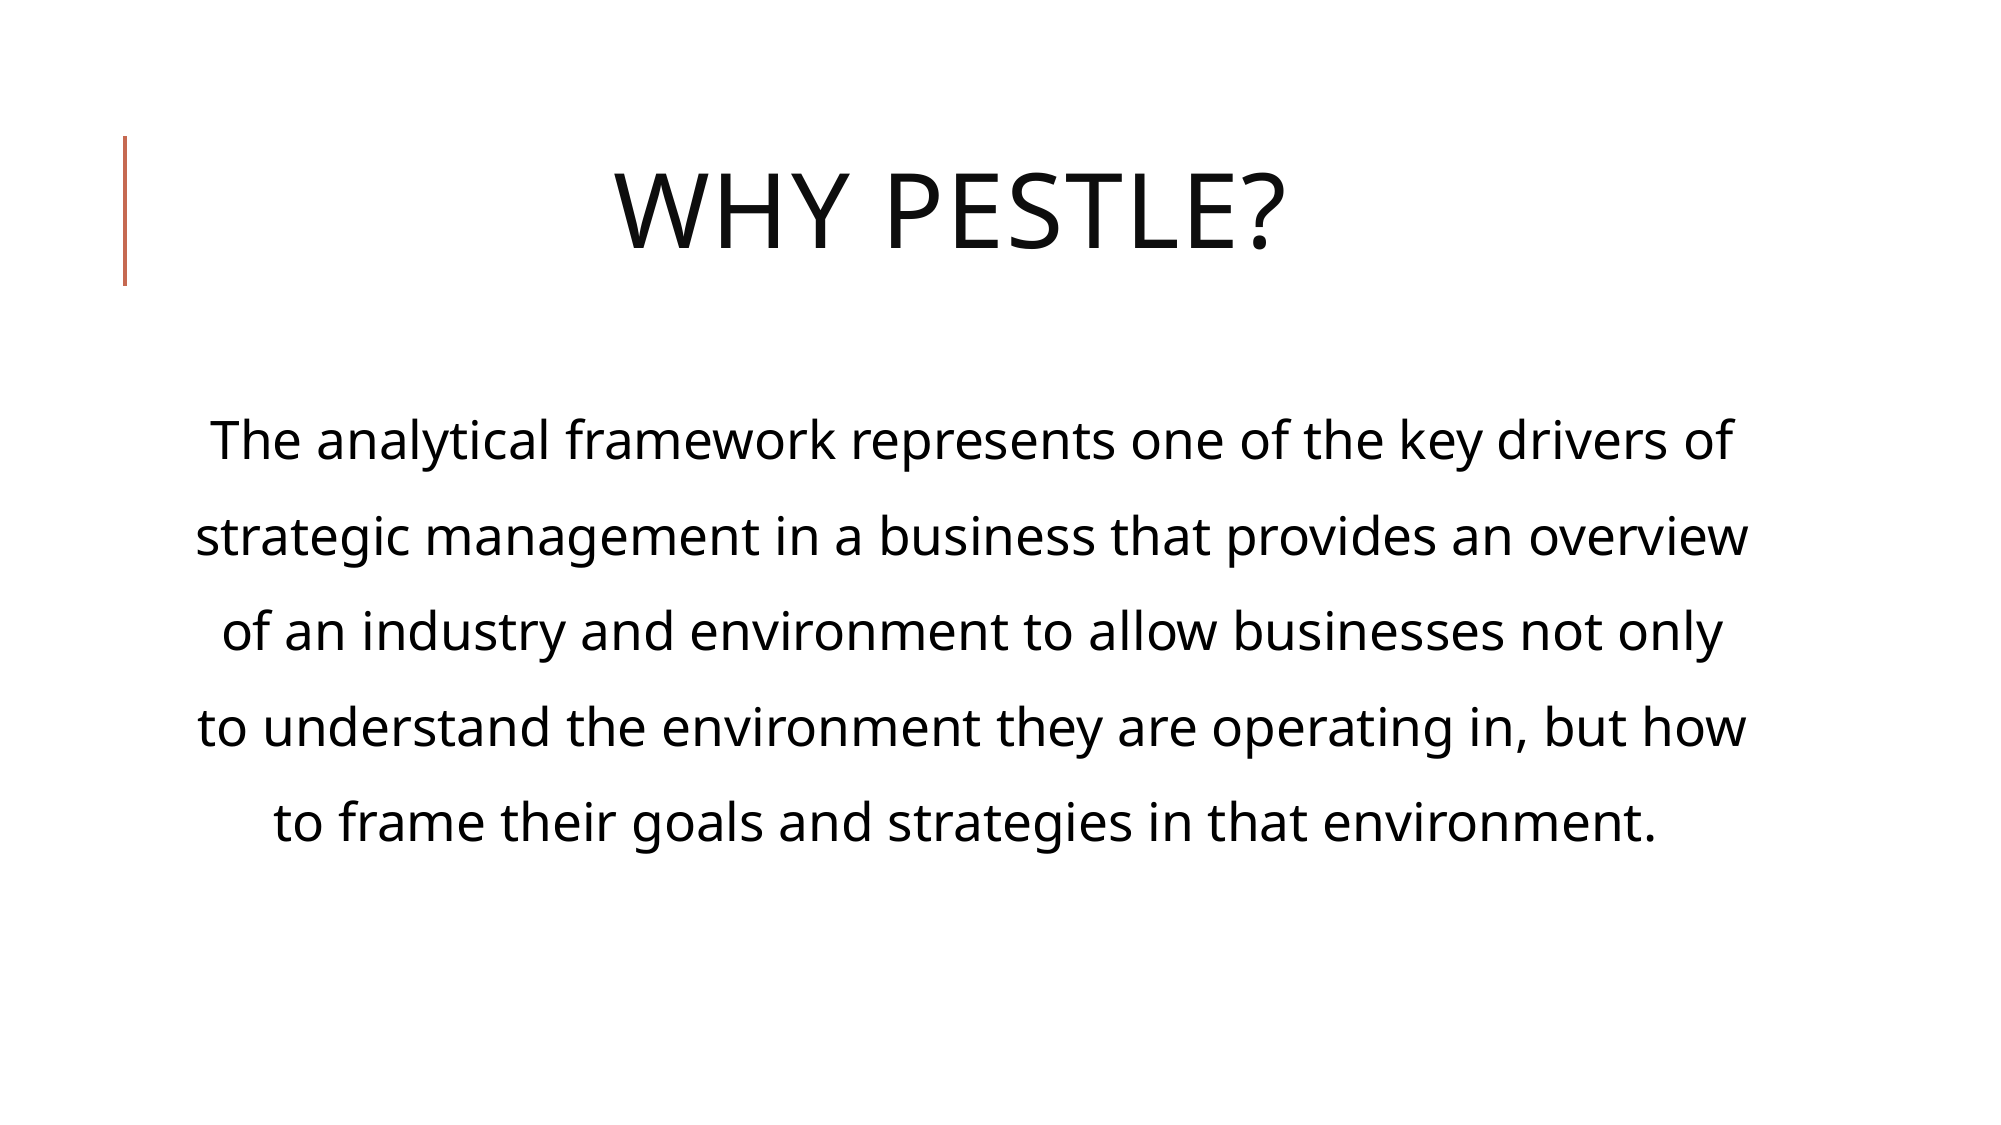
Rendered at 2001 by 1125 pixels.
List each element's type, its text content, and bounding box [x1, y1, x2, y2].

title Why pestle? [168, 96, 1763, 277]
list The analytical framework represents one of the key drivers of strategic management in a business that provides an overview of an industry and environment to allow businesses not only to understand the environment they are operating in, but how to frame their goals and strategies in that environment. [168, 277, 1763, 938]
